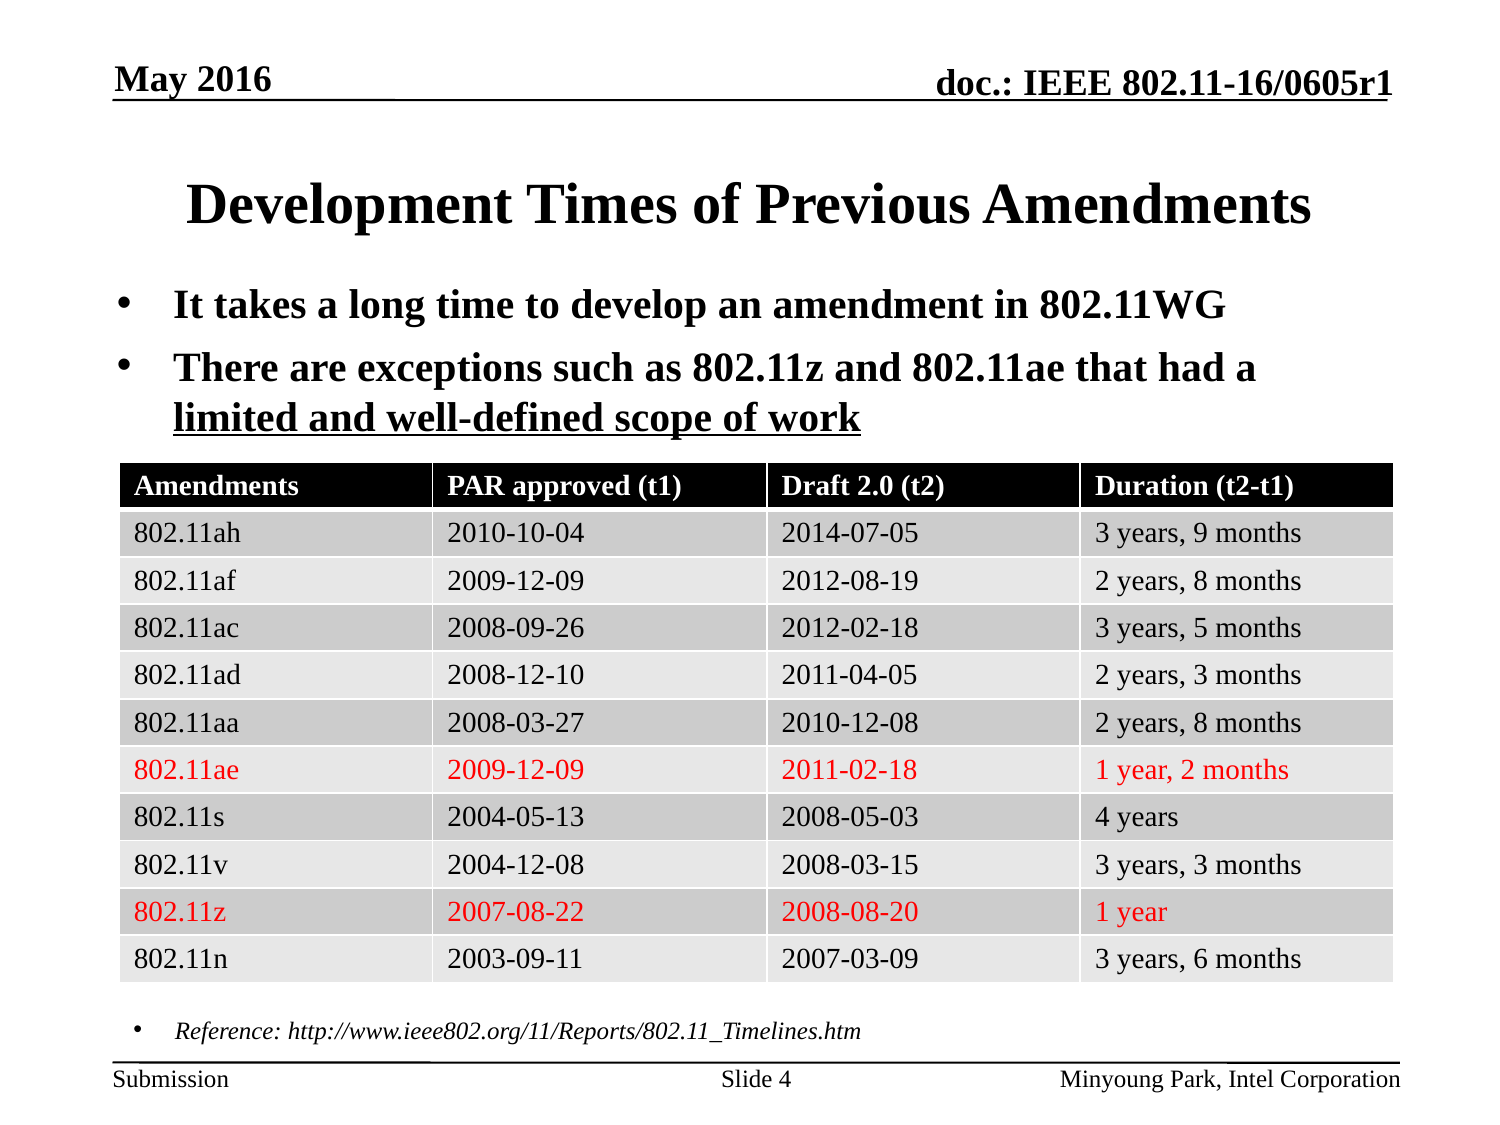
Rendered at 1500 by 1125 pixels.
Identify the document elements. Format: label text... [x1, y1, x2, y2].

slide_number Slide 4 [712, 1061, 800, 1123]
table_cell 2 years, 3 months [1081, 652, 1393, 698]
table_cell 2008-08-20 [768, 889, 1079, 934]
table_header Amendments [120, 463, 432, 507]
table_cell 802.11s [120, 794, 432, 840]
table_cell 2004-12-08 [433, 841, 766, 887]
table_cell 3 years, 5 months [1081, 605, 1393, 650]
table_cell 2007-03-09 [768, 936, 1079, 982]
table_cell 802.11ah [120, 512, 432, 556]
table_cell 2012-02-18 [768, 605, 1079, 650]
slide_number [114, 54, 423, 100]
table_cell 802.11ac [120, 605, 432, 650]
table_cell 2012-08-19 [768, 558, 1079, 603]
table_cell 2 years, 8 months [1081, 558, 1393, 603]
table_cell 3 years, 6 months [1081, 936, 1393, 982]
footer Minyoung Park, Intel Corporation [878, 1061, 1402, 1093]
table_header Duration (t2-t1) [1081, 463, 1393, 507]
table_cell 2008-12-10 [433, 652, 766, 698]
table_cell 2008-09-26 [433, 605, 766, 650]
table_cell 2003-09-11 [433, 936, 766, 982]
table_header PAR approved (t1) [433, 463, 766, 507]
table_cell 2009-12-09 [433, 747, 766, 792]
table_cell 3 years, 9 months [1081, 512, 1393, 556]
table_cell 1 year, 2 months [1081, 747, 1393, 792]
table_cell 3 years, 3 months [1081, 841, 1393, 887]
table_cell 2008-05-03 [768, 794, 1079, 840]
table_cell 802.11ae [120, 747, 432, 792]
text_box Reference: http://www.ieee802.org/11/Reports/802.11_Timelines.htm [118, 1006, 1113, 1052]
table_cell 2011-04-05 [768, 652, 1079, 698]
table_cell 2010-12-08 [768, 700, 1079, 745]
table_cell 1 year [1081, 889, 1393, 934]
table_cell 4 years [1081, 794, 1393, 840]
table_header Draft 2.0 (t2) [768, 463, 1079, 507]
table_cell 2004-05-13 [433, 794, 766, 840]
table_cell 2008-03-27 [433, 700, 766, 745]
title Development Times of Previous Amendments [112, 112, 1388, 288]
table_cell 2007-08-22 [433, 889, 766, 934]
table_cell 2008-03-15 [768, 841, 1079, 887]
table_cell 802.11aa [120, 700, 432, 745]
text_box It takes a long time to develop an amendment in 802.11WG There are exceptions such as 802.11z and 802.11ae that had a limited and well-defined scope of work [101, 269, 1402, 1018]
table_cell 802.11af [120, 558, 432, 603]
table_cell 2011-02-18 [768, 747, 1079, 792]
table_cell 802.11n [120, 936, 432, 982]
table_cell 802.11z [120, 889, 432, 934]
table_cell 2 years, 8 months [1081, 700, 1393, 745]
table_cell 2009-12-09 [433, 558, 766, 603]
table_cell 802.11v [120, 841, 432, 887]
table_cell 802.11ad [120, 652, 432, 698]
table_cell 2014-07-05 [768, 512, 1079, 556]
table_cell 2010-10-04 [433, 512, 766, 556]
